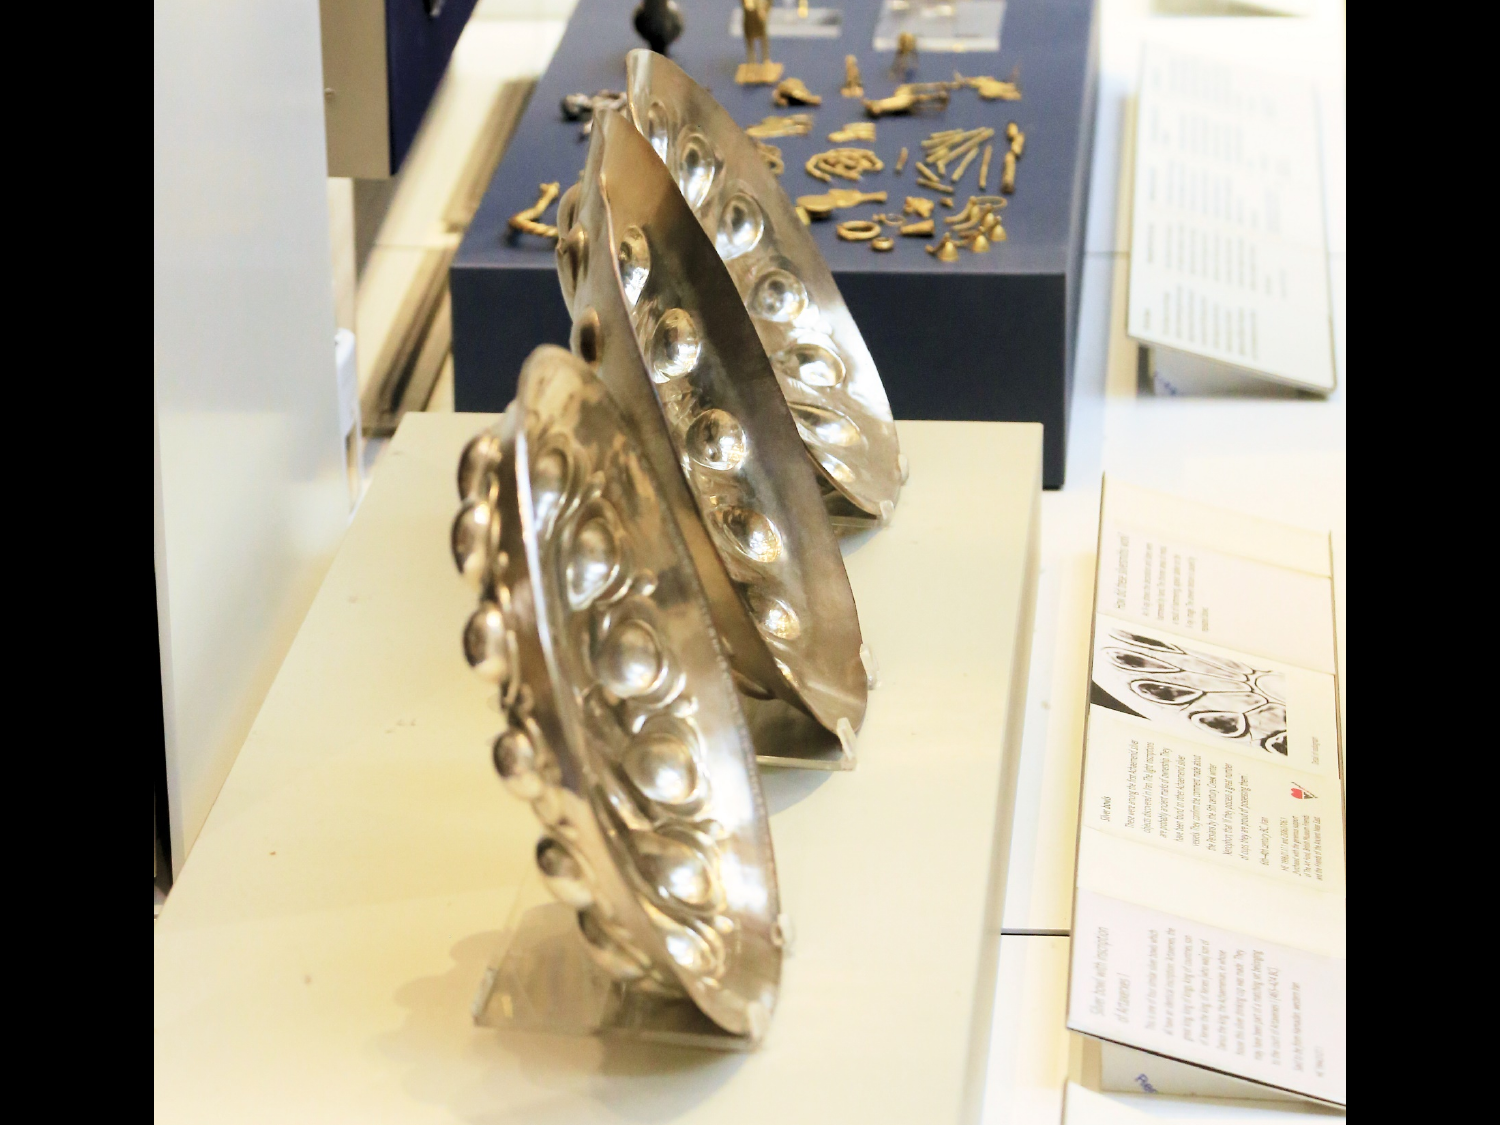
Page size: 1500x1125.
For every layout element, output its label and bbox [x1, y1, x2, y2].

list [153, 0, 1347, 1125]
